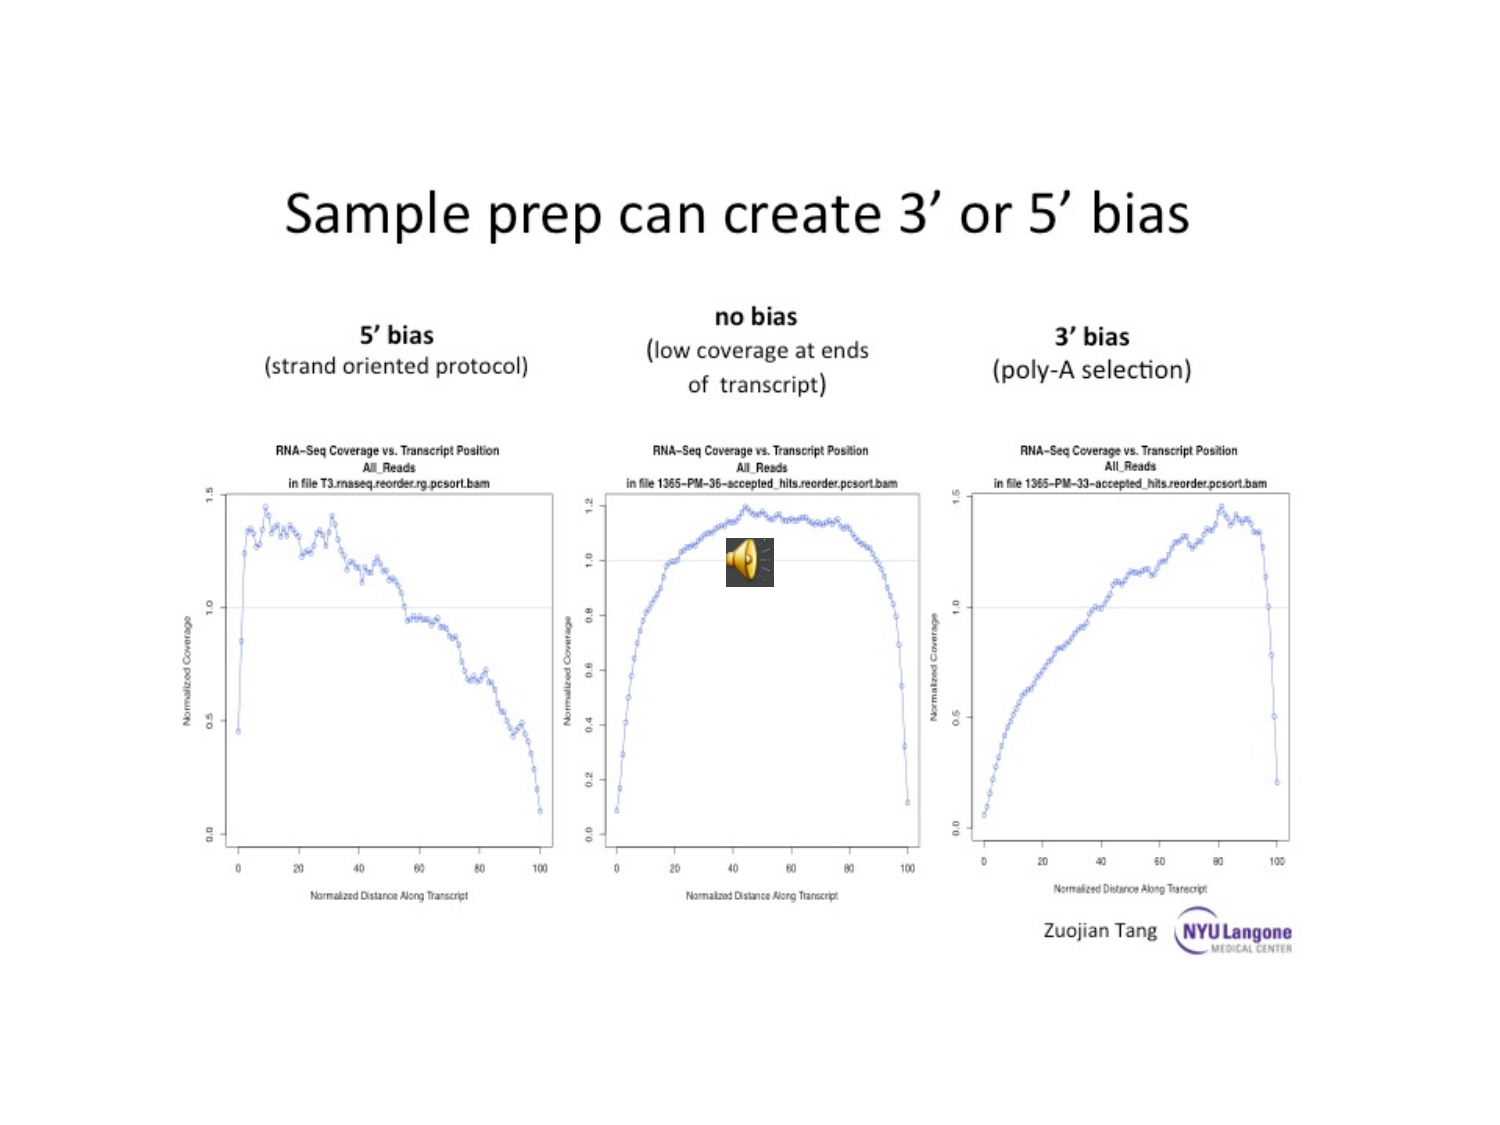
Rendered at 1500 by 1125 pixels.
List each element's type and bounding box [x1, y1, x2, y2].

picture [179, 125, 1320, 1000]
